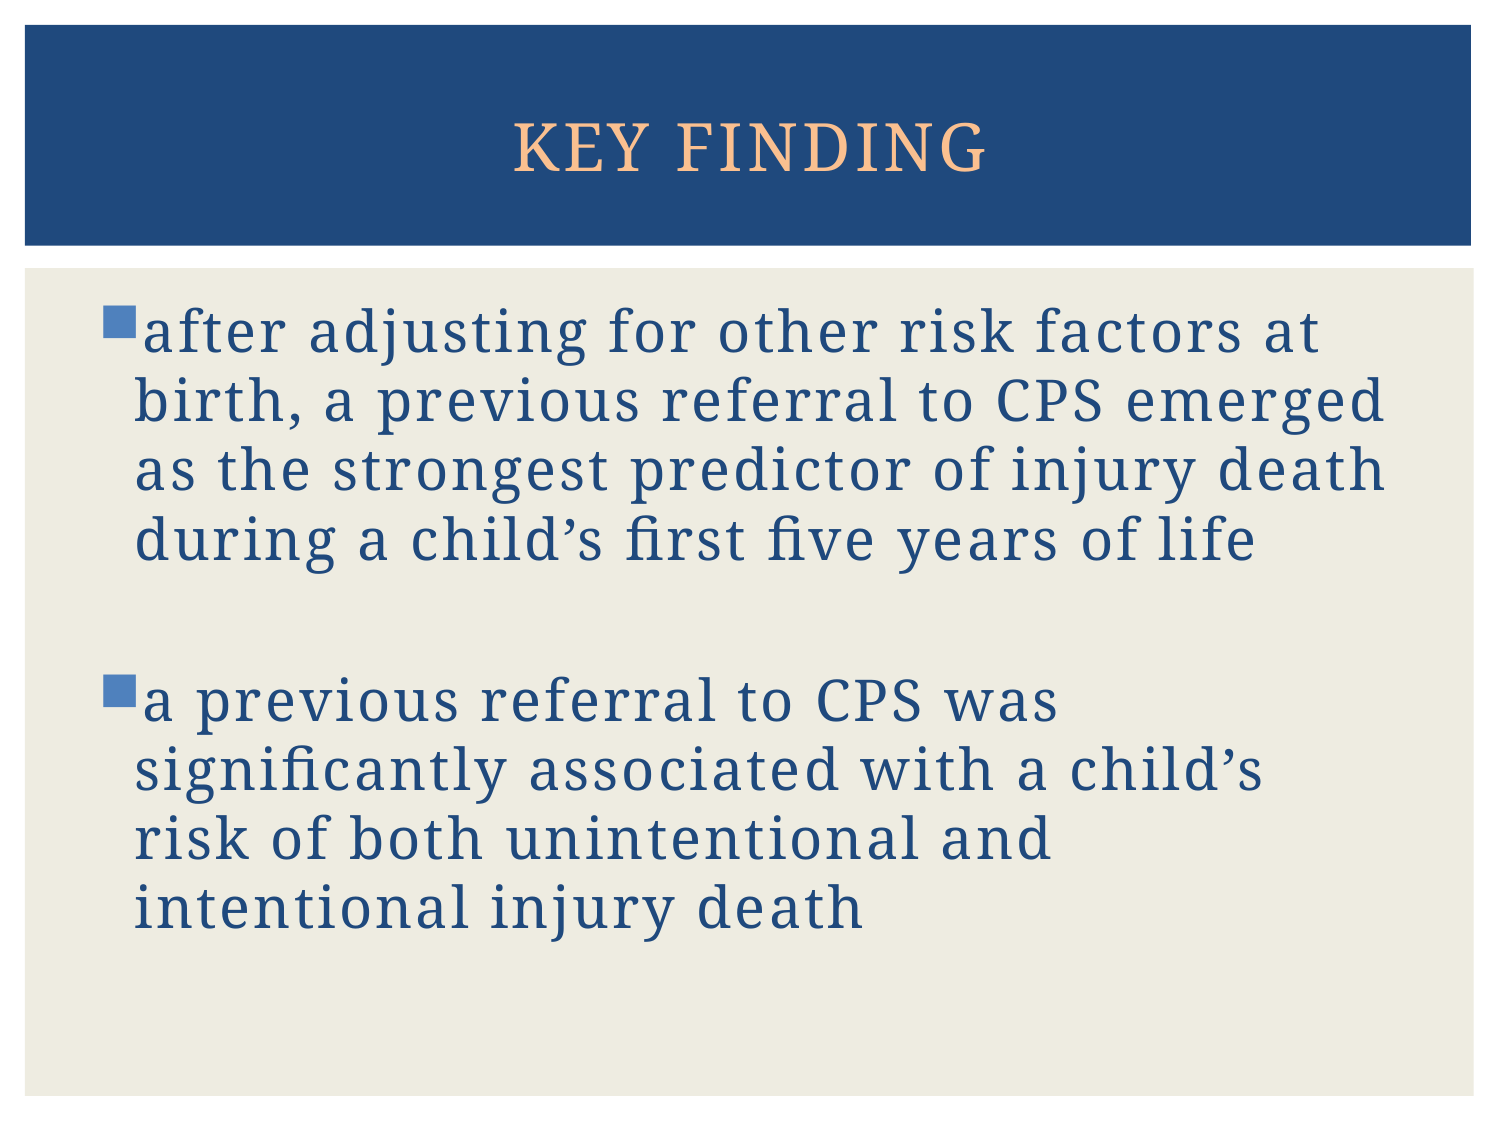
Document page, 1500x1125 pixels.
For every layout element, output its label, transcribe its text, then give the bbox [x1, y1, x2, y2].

title Key finding [62, 58, 1438, 232]
list after adjusting for other risk factors at birth, a previous referral to CPS emerged as the strongest predictor of injury death during a child’s first five years of life a previous referral to CPS was significantly associated with a child’s risk of both unintentional and intentional injury death [75, 287, 1413, 963]
